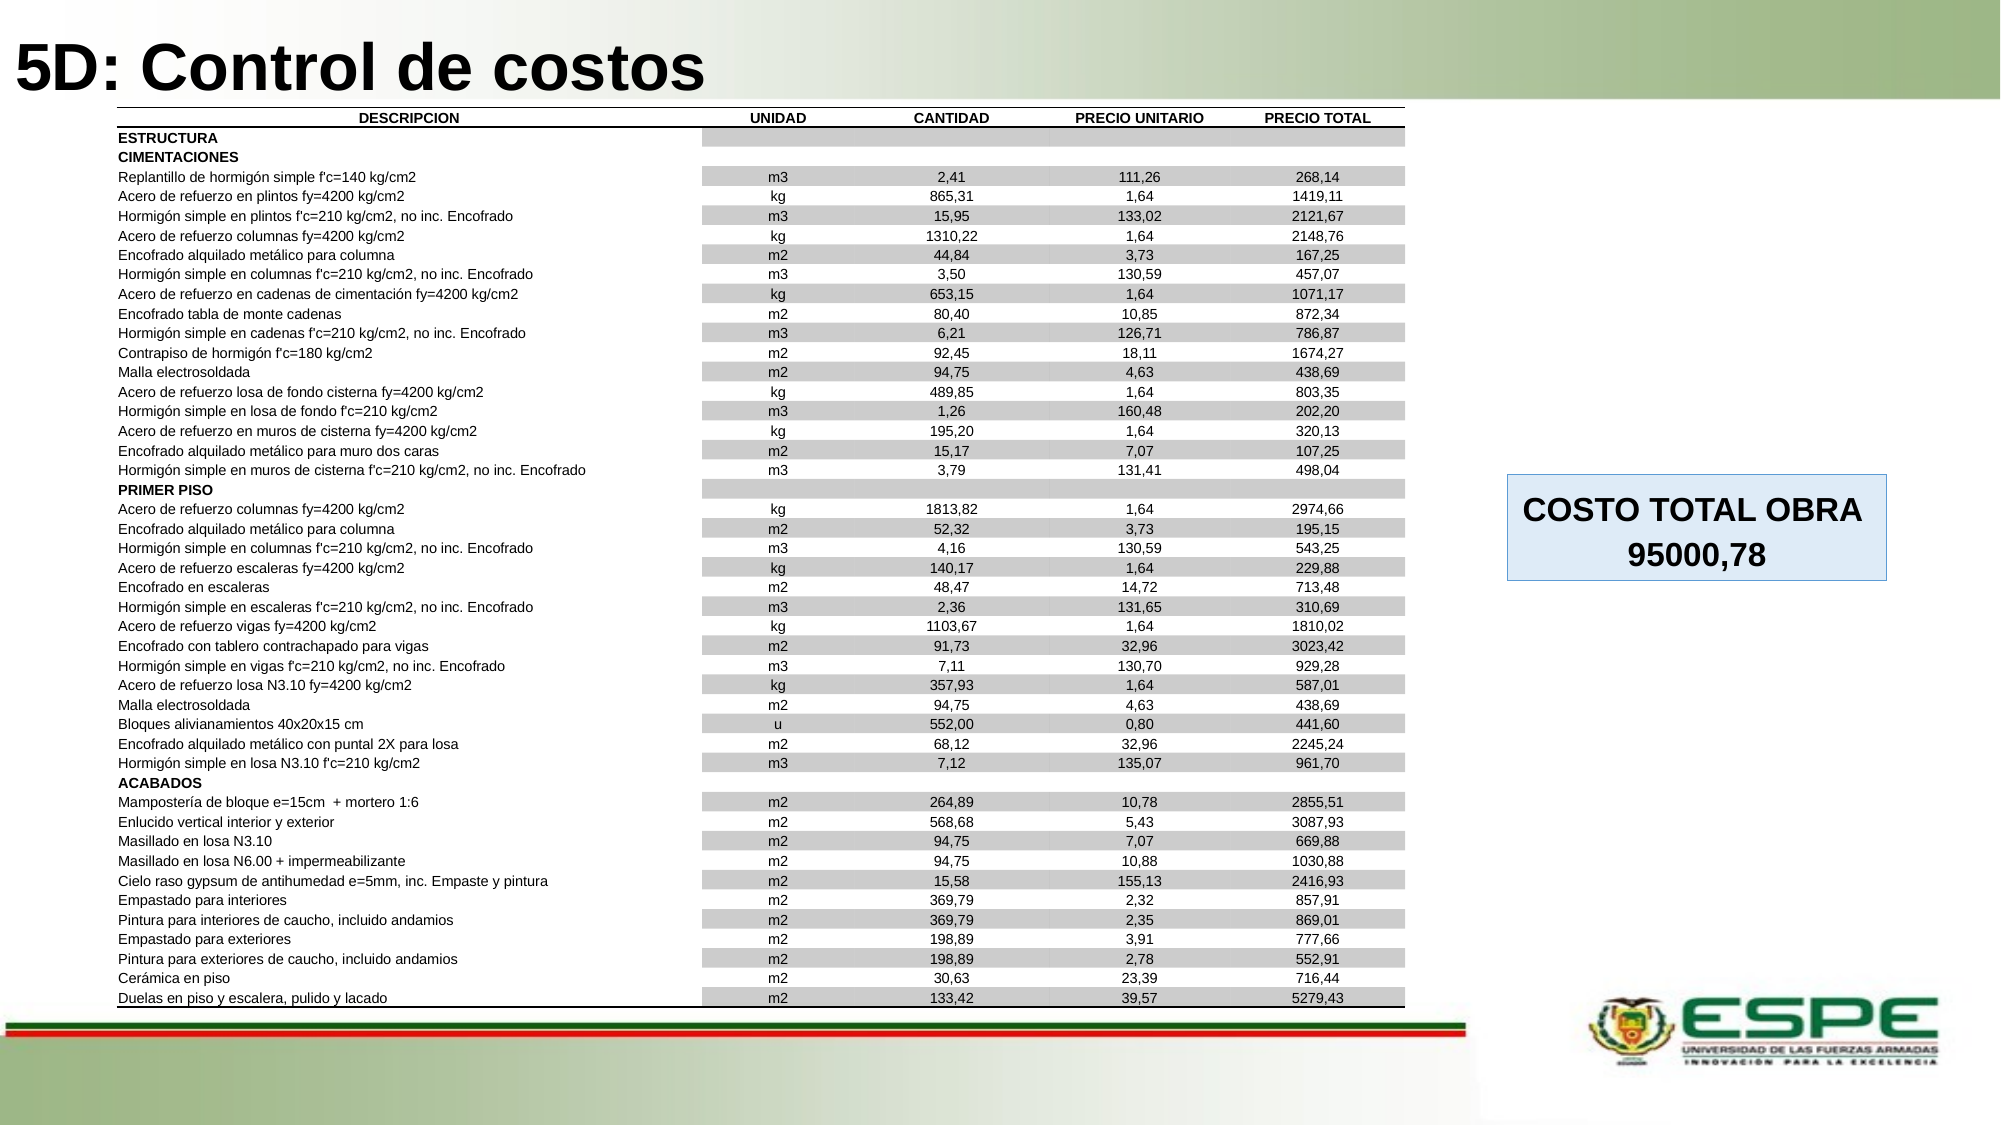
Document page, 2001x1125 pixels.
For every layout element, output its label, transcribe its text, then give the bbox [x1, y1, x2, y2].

table_cell 111,26 [1049, 166, 1230, 186]
table_cell 552,91 [1230, 948, 1405, 968]
table_cell 929,28 [1230, 655, 1405, 674]
table_cell 140,17 [854, 557, 1049, 577]
table_cell 91,73 [854, 635, 1049, 655]
table_cell 7,07 [1049, 440, 1230, 459]
table_cell 587,01 [1230, 674, 1405, 694]
table_cell 1674,27 [1230, 342, 1405, 362]
table_cell kg [702, 557, 854, 577]
table_cell [854, 772, 1049, 792]
table_cell 552,00 [854, 714, 1049, 733]
table_cell Acero de refuerzo losa de fondo cisterna fy=4200 kg/cm2 [117, 381, 702, 401]
table_cell 1,26 [854, 401, 1049, 420]
table_cell Hormigón simple en losa N3.10 f'c=210 kg/cm2 [117, 753, 702, 772]
table_cell m2 [702, 909, 854, 929]
table_cell [1230, 772, 1405, 792]
table_cell 777,66 [1230, 929, 1405, 948]
table_cell 268,14 [1230, 166, 1405, 186]
table_header CANTIDAD [854, 108, 1049, 126]
table_cell m2 [702, 987, 854, 1006]
table_cell m2 [702, 792, 854, 811]
table_cell 18,11 [1049, 342, 1230, 362]
table_cell Acero de refuerzo vigas fy=4200 kg/cm2 [117, 616, 702, 635]
table_cell 202,20 [1230, 401, 1405, 420]
table_cell 441,60 [1230, 714, 1405, 733]
table_cell Hormigón simple en plintos f'c=210 kg/cm2, no inc. Encofrado [117, 205, 702, 225]
table_cell 4,16 [854, 538, 1049, 557]
table_cell Acero de refuerzo en cadenas de cimentación fy=4200 kg/cm2 [117, 284, 702, 303]
table_cell 126,71 [1049, 323, 1230, 342]
table_cell CIMENTACIONES [117, 147, 702, 166]
table_cell Hormigón simple en cadenas f'c=210 kg/cm2, no inc. Encofrado [117, 323, 702, 342]
table_cell m2 [702, 635, 854, 655]
table_cell 39,57 [1049, 987, 1230, 1006]
table_cell 1813,82 [854, 499, 1049, 518]
table_cell m2 [702, 948, 854, 968]
table_cell 2148,76 [1230, 225, 1405, 244]
table_cell Encofrado tabla de monte cadenas [117, 303, 702, 323]
table_cell 0,80 [1049, 714, 1230, 733]
table_cell 1810,02 [1230, 616, 1405, 635]
table_cell kg [702, 225, 854, 244]
table_cell m3 [702, 753, 854, 772]
table_cell 3023,42 [1230, 635, 1405, 655]
table_cell 6,21 [854, 323, 1049, 342]
table_cell 857,91 [1230, 889, 1405, 909]
table_cell 320,13 [1230, 420, 1405, 440]
table_cell Acero de refuerzo en plintos fy=4200 kg/cm2 [117, 186, 702, 205]
table_cell Encofrado en escaleras [117, 577, 702, 596]
table_cell 44,84 [854, 244, 1049, 264]
table_cell 10,78 [1049, 792, 1230, 811]
table_cell Acero de refuerzo columnas fy=4200 kg/cm2 [117, 225, 702, 244]
table_cell 869,01 [1230, 909, 1405, 929]
table_cell [1230, 479, 1405, 499]
table_cell 130,59 [1049, 538, 1230, 557]
table_cell 357,93 [854, 674, 1049, 694]
table_cell 2245,24 [1230, 733, 1405, 753]
table_cell [1049, 147, 1230, 166]
table_header PRECIO TOTAL [1230, 108, 1405, 126]
table_cell m2 [702, 440, 854, 459]
table_cell [1049, 128, 1230, 147]
table_cell 195,15 [1230, 518, 1405, 538]
table_cell kg [702, 499, 854, 518]
table_cell [702, 772, 854, 792]
table_cell Enlucido vertical interior y exterior [117, 811, 702, 831]
table_cell 1,64 [1049, 557, 1230, 577]
table_cell 1,64 [1049, 499, 1230, 518]
table_cell Encofrado alquilado metálico para columna [117, 244, 702, 264]
table_header UNIDAD [702, 108, 854, 126]
table_cell Mampostería de bloque e=15cm + mortero 1:6 [117, 792, 702, 811]
table_cell [1049, 772, 1230, 792]
table_cell m2 [702, 889, 854, 909]
table_cell m2 [702, 968, 854, 987]
table_cell m2 [702, 733, 854, 753]
table_cell 1,64 [1049, 186, 1230, 205]
table_cell m2 [702, 362, 854, 381]
table_cell Contrapiso de hormigón f'c=180 kg/cm2 [117, 342, 702, 362]
table_cell m3 [702, 166, 854, 186]
table_cell 167,25 [1230, 244, 1405, 264]
table_cell 155,13 [1049, 870, 1230, 889]
table_cell u [702, 714, 854, 733]
table_cell [702, 479, 854, 499]
table_cell Acero de refuerzo columnas fy=4200 kg/cm2 [117, 499, 702, 518]
table_cell kg [702, 674, 854, 694]
table_cell 310,69 [1230, 596, 1405, 616]
table_cell 865,31 [854, 186, 1049, 205]
table_cell 568,68 [854, 811, 1049, 831]
table_cell 130,59 [1049, 264, 1230, 284]
table_cell 32,96 [1049, 733, 1230, 753]
table_cell 438,69 [1230, 694, 1405, 714]
table_cell Acero de refuerzo escaleras fy=4200 kg/cm2 [117, 557, 702, 577]
table_cell m3 [702, 596, 854, 616]
table_cell Acero de refuerzo losa N3.10 fy=4200 kg/cm2 [117, 674, 702, 694]
table_cell 94,75 [854, 694, 1049, 714]
table_cell 803,35 [1230, 381, 1405, 401]
table_cell 2416,93 [1230, 870, 1405, 889]
table_cell [1049, 479, 1230, 499]
table_cell Acero de refuerzo en muros de cisterna fy=4200 kg/cm2 [117, 420, 702, 440]
table_cell 2,41 [854, 166, 1049, 186]
table_cell 2121,67 [1230, 205, 1405, 225]
table_cell m3 [702, 538, 854, 557]
table_cell 2,78 [1049, 948, 1230, 968]
table_cell 3,50 [854, 264, 1049, 284]
table_cell 543,25 [1230, 538, 1405, 557]
table_cell 369,79 [854, 889, 1049, 909]
table_cell 669,88 [1230, 831, 1405, 850]
table_cell 716,44 [1230, 968, 1405, 987]
table_cell kg [702, 420, 854, 440]
table_cell [702, 128, 854, 147]
table_cell 2,35 [1049, 909, 1230, 929]
table_cell 2,32 [1049, 889, 1230, 909]
table_cell PRIMER PISO [117, 479, 702, 499]
table_cell ESTRUCTURA [117, 128, 702, 147]
table_cell 23,39 [1049, 968, 1230, 987]
table_cell 4,63 [1049, 694, 1230, 714]
table_cell 369,79 [854, 909, 1049, 929]
table_cell Encofrado con tablero contrachapado para vigas [117, 635, 702, 655]
table_cell 15,95 [854, 205, 1049, 225]
table_cell 7,07 [1049, 831, 1230, 850]
table_cell m2 [702, 518, 854, 538]
table_cell Cielo raso gypsum de antihumedad e=5mm, inc. Empaste y pintura [117, 870, 702, 889]
table_cell 1,64 [1049, 284, 1230, 303]
table_cell [1230, 128, 1405, 147]
table_cell 2974,66 [1230, 499, 1405, 518]
table_cell 653,15 [854, 284, 1049, 303]
table_cell m2 [702, 342, 854, 362]
table_cell 457,07 [1230, 264, 1405, 284]
table_cell 94,75 [854, 831, 1049, 850]
table_cell kg [702, 381, 854, 401]
picture [0, 0, 2001, 1125]
table_cell Encofrado alquilado metálico para columna [117, 518, 702, 538]
table_cell m2 [702, 303, 854, 323]
table_cell Masillado en losa N6.00 + impermeabilizante [117, 850, 702, 870]
table_cell 14,72 [1049, 577, 1230, 596]
table_cell [702, 147, 854, 166]
table_cell 1103,67 [854, 616, 1049, 635]
table_cell kg [702, 284, 854, 303]
table_cell m2 [702, 577, 854, 596]
table_cell Cerámica en piso [117, 968, 702, 987]
table_cell 48,47 [854, 577, 1049, 596]
table_cell 5279,43 [1230, 987, 1405, 1006]
table_cell 107,25 [1230, 440, 1405, 459]
table_cell m3 [702, 459, 854, 479]
table_cell Hormigón simple en escaleras f'c=210 kg/cm2, no inc. Encofrado [117, 596, 702, 616]
table_cell 1,64 [1049, 616, 1230, 635]
table_cell m3 [702, 205, 854, 225]
table_cell [854, 479, 1049, 499]
text_box COSTO TOTAL OBRA 95000,78 [1507, 474, 1887, 581]
table_cell 3,79 [854, 459, 1049, 479]
table_cell 5,43 [1049, 811, 1230, 831]
table_cell 92,45 [854, 342, 1049, 362]
table_cell m2 [702, 244, 854, 264]
table_cell Encofrado alquilado metálico con puntal 2X para losa [117, 733, 702, 753]
table_cell Pintura para exteriores de caucho, incluido andamios [117, 948, 702, 968]
table_cell 713,48 [1230, 577, 1405, 596]
table_cell m3 [702, 401, 854, 420]
table_cell 1071,17 [1230, 284, 1405, 303]
table_cell 2,36 [854, 596, 1049, 616]
table_cell 489,85 [854, 381, 1049, 401]
table_cell Empastado para interiores [117, 889, 702, 909]
table_cell m2 [702, 870, 854, 889]
table_cell Hormigón simple en vigas f'c=210 kg/cm2, no inc. Encofrado [117, 655, 702, 674]
table_cell 1,64 [1049, 225, 1230, 244]
table_cell 229,88 [1230, 557, 1405, 577]
table_cell 3,91 [1049, 929, 1230, 948]
table_cell 1030,88 [1230, 850, 1405, 870]
table_cell 52,32 [854, 518, 1049, 538]
table_cell m2 [702, 850, 854, 870]
table_cell Bloques alivianamientos 40x20x15 cm [117, 714, 702, 733]
table_cell 30,63 [854, 968, 1049, 987]
table_cell 68,12 [854, 733, 1049, 753]
table_cell 15,58 [854, 870, 1049, 889]
table_cell 961,70 [1230, 753, 1405, 772]
table_cell Hormigón simple en columnas f'c=210 kg/cm2, no inc. Encofrado [117, 264, 702, 284]
table_cell m2 [702, 694, 854, 714]
table_header PRECIO UNITARIO [1049, 108, 1230, 126]
table_cell 130,70 [1049, 655, 1230, 674]
table_cell ACABADOS [117, 772, 702, 792]
table_cell 198,89 [854, 929, 1049, 948]
table_cell kg [702, 186, 854, 205]
table_cell 7,11 [854, 655, 1049, 674]
table_cell 1,64 [1049, 420, 1230, 440]
table_cell Pintura para interiores de caucho, incluido andamios [117, 909, 702, 929]
table_cell 1310,22 [854, 225, 1049, 244]
table_cell 1,64 [1049, 674, 1230, 694]
table_cell 94,75 [854, 362, 1049, 381]
table_cell 10,85 [1049, 303, 1230, 323]
table_cell m3 [702, 323, 854, 342]
table_cell 3,73 [1049, 244, 1230, 264]
table_cell Replantillo de hormigón simple f'c=140 kg/cm2 [117, 166, 702, 186]
table_cell 131,65 [1049, 596, 1230, 616]
table_cell 498,04 [1230, 459, 1405, 479]
table_cell m2 [702, 811, 854, 831]
table_cell 198,89 [854, 948, 1049, 968]
table_cell 80,40 [854, 303, 1049, 323]
table_cell m3 [702, 655, 854, 674]
table_cell Hormigón simple en muros de cisterna f'c=210 kg/cm2, no inc. Encofrado [117, 459, 702, 479]
table_cell 94,75 [854, 850, 1049, 870]
table_cell 135,07 [1049, 753, 1230, 772]
table_cell Empastado para exteriores [117, 929, 702, 948]
table_cell Masillado en losa N3.10 [117, 831, 702, 850]
table_cell 131,41 [1049, 459, 1230, 479]
table_cell 1,64 [1049, 381, 1230, 401]
table_cell Hormigón simple en losa de fondo f'c=210 kg/cm2 [117, 401, 702, 420]
table_cell 133,42 [854, 987, 1049, 1006]
table_cell 160,48 [1049, 401, 1230, 420]
table_cell 1419,11 [1230, 186, 1405, 205]
table_cell 438,69 [1230, 362, 1405, 381]
table_cell Hormigón simple en columnas f'c=210 kg/cm2, no inc. Encofrado [117, 538, 702, 557]
table_cell Malla electrosoldada [117, 694, 702, 714]
table_cell 2855,51 [1230, 792, 1405, 811]
table_cell 264,89 [854, 792, 1049, 811]
table_cell [854, 147, 1049, 166]
table_cell Encofrado alquilado metálico para muro dos caras [117, 440, 702, 459]
table_cell 7,12 [854, 753, 1049, 772]
table_cell 872,34 [1230, 303, 1405, 323]
table_cell m2 [702, 831, 854, 850]
table_cell m2 [702, 929, 854, 948]
table_cell 3,73 [1049, 518, 1230, 538]
table_cell 32,96 [1049, 635, 1230, 655]
table_cell 133,02 [1049, 205, 1230, 225]
table_cell Duelas en piso y escalera, pulido y lacado [117, 987, 702, 1006]
table_cell 3087,93 [1230, 811, 1405, 831]
table_cell 195,20 [854, 420, 1049, 440]
title 5D: Control de costos [0, 0, 852, 112]
table_cell Malla electrosoldada [117, 362, 702, 381]
table_cell 4,63 [1049, 362, 1230, 381]
table_cell m3 [702, 264, 854, 284]
table_cell 786,87 [1230, 323, 1405, 342]
table_cell kg [702, 616, 854, 635]
table_cell [1230, 147, 1405, 166]
table_cell 15,17 [854, 440, 1049, 459]
table_header DESCRIPCION [117, 108, 702, 126]
table_cell [854, 128, 1049, 147]
table_cell 10,88 [1049, 850, 1230, 870]
